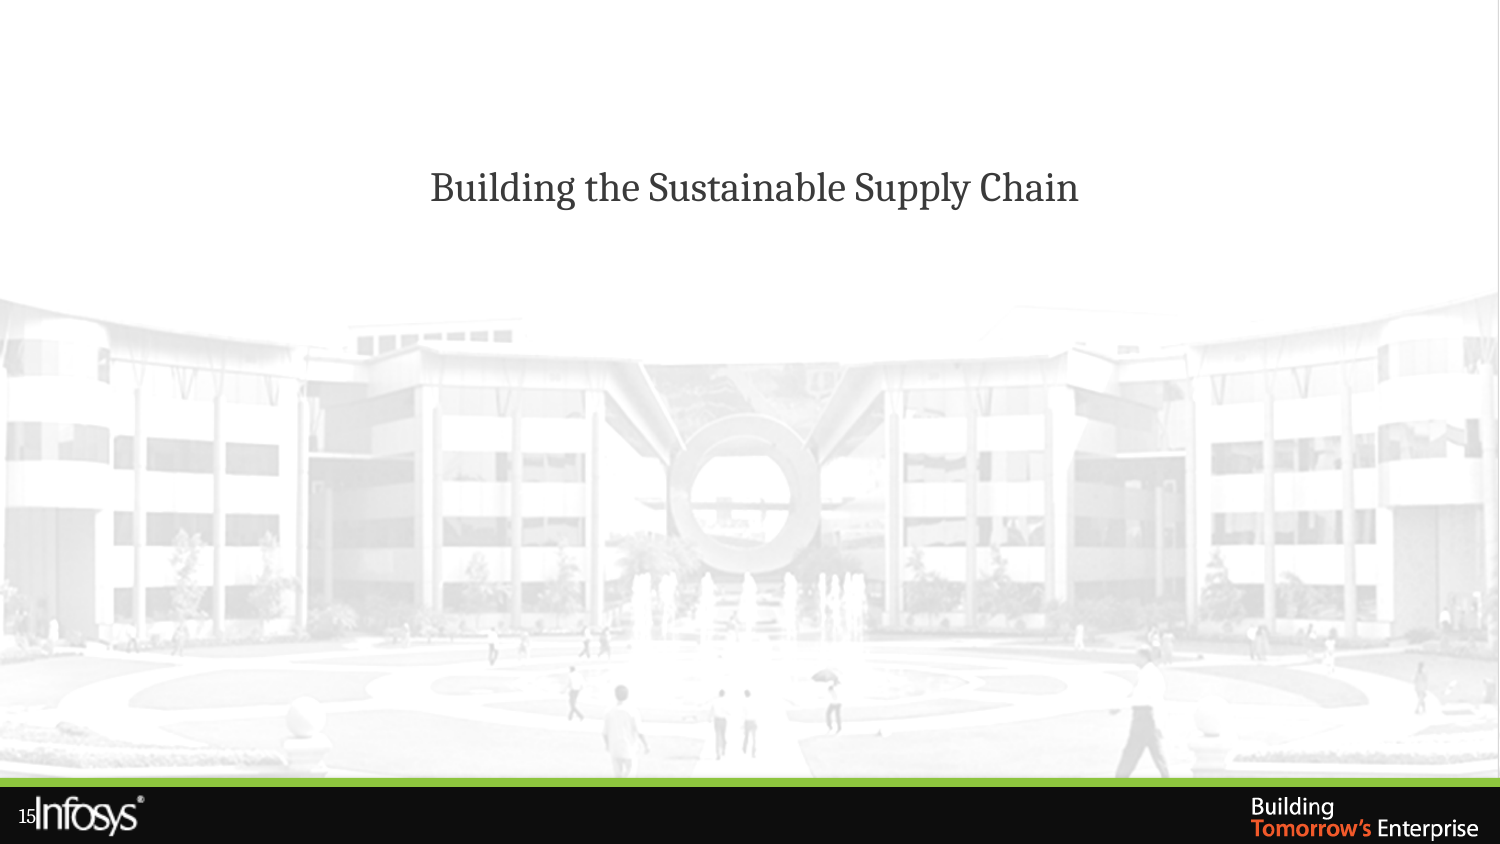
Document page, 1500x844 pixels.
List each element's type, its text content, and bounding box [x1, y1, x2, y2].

picture [25, 787, 152, 844]
picture [1248, 794, 1480, 842]
slide_number 15 [0, 793, 56, 838]
list Building the Sustainable Supply Chain [80, 151, 1430, 240]
